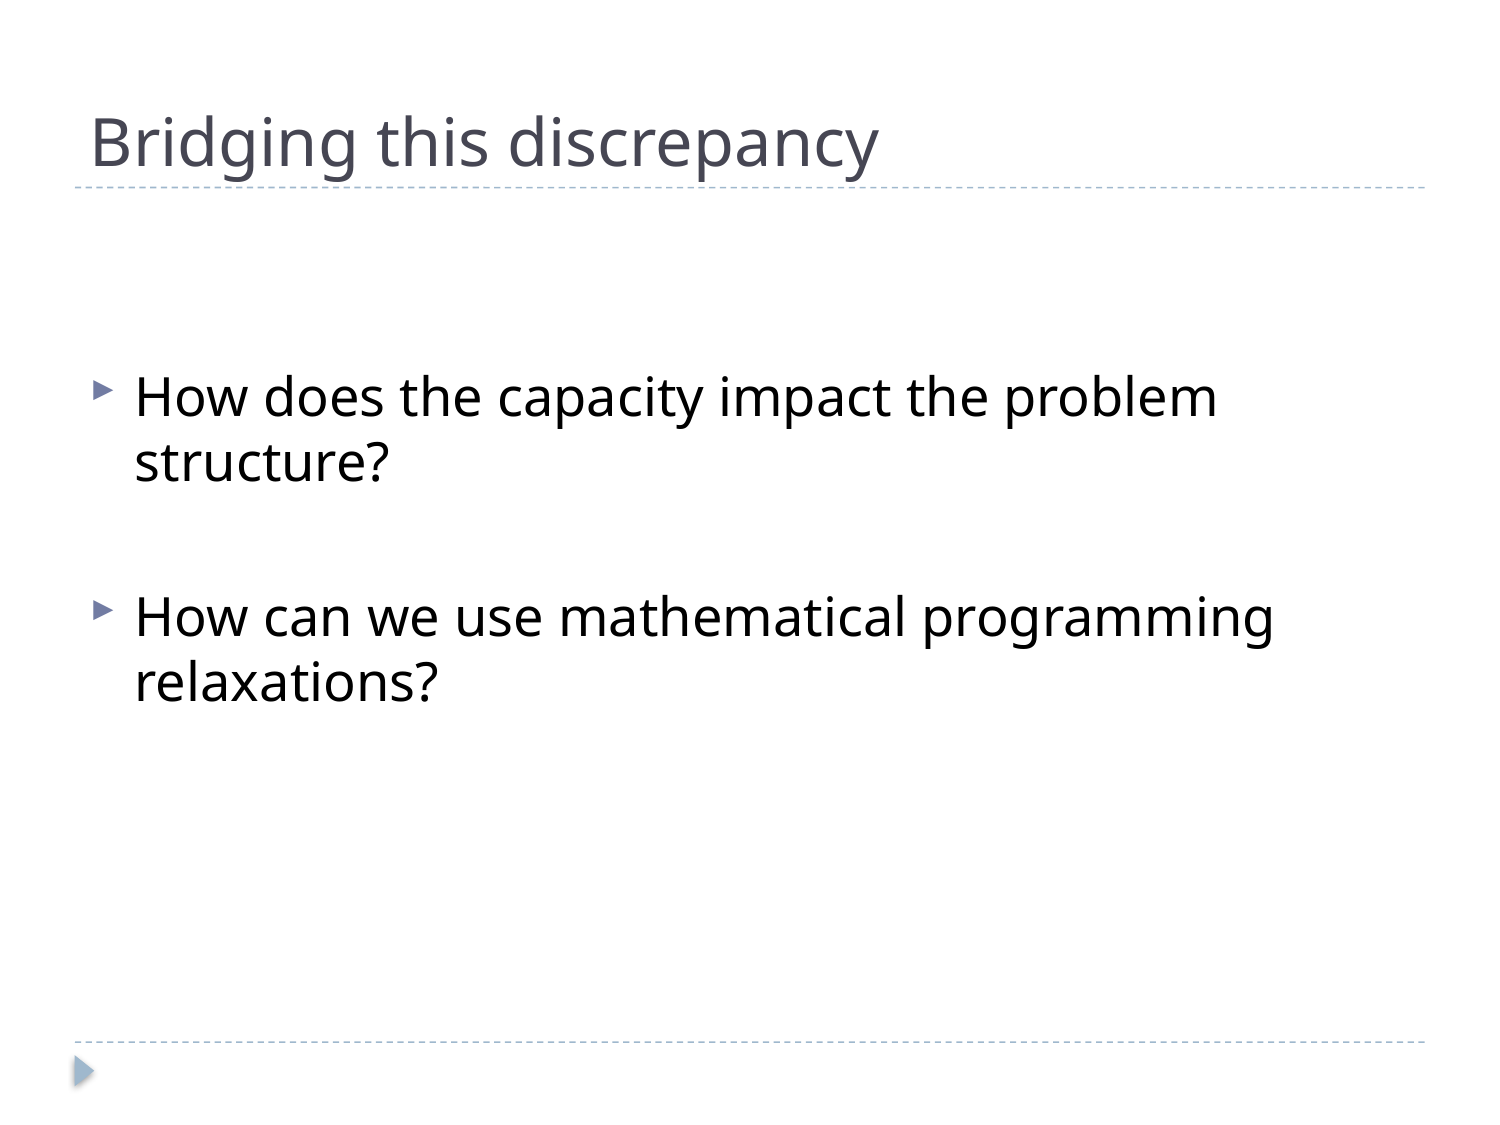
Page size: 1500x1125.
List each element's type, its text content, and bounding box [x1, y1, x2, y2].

title Bridging this discrepancy [75, 24, 1425, 188]
list How does the capacity impact the problem structure? How can we use mathematical programming relaxations? [75, 200, 1425, 1010]
